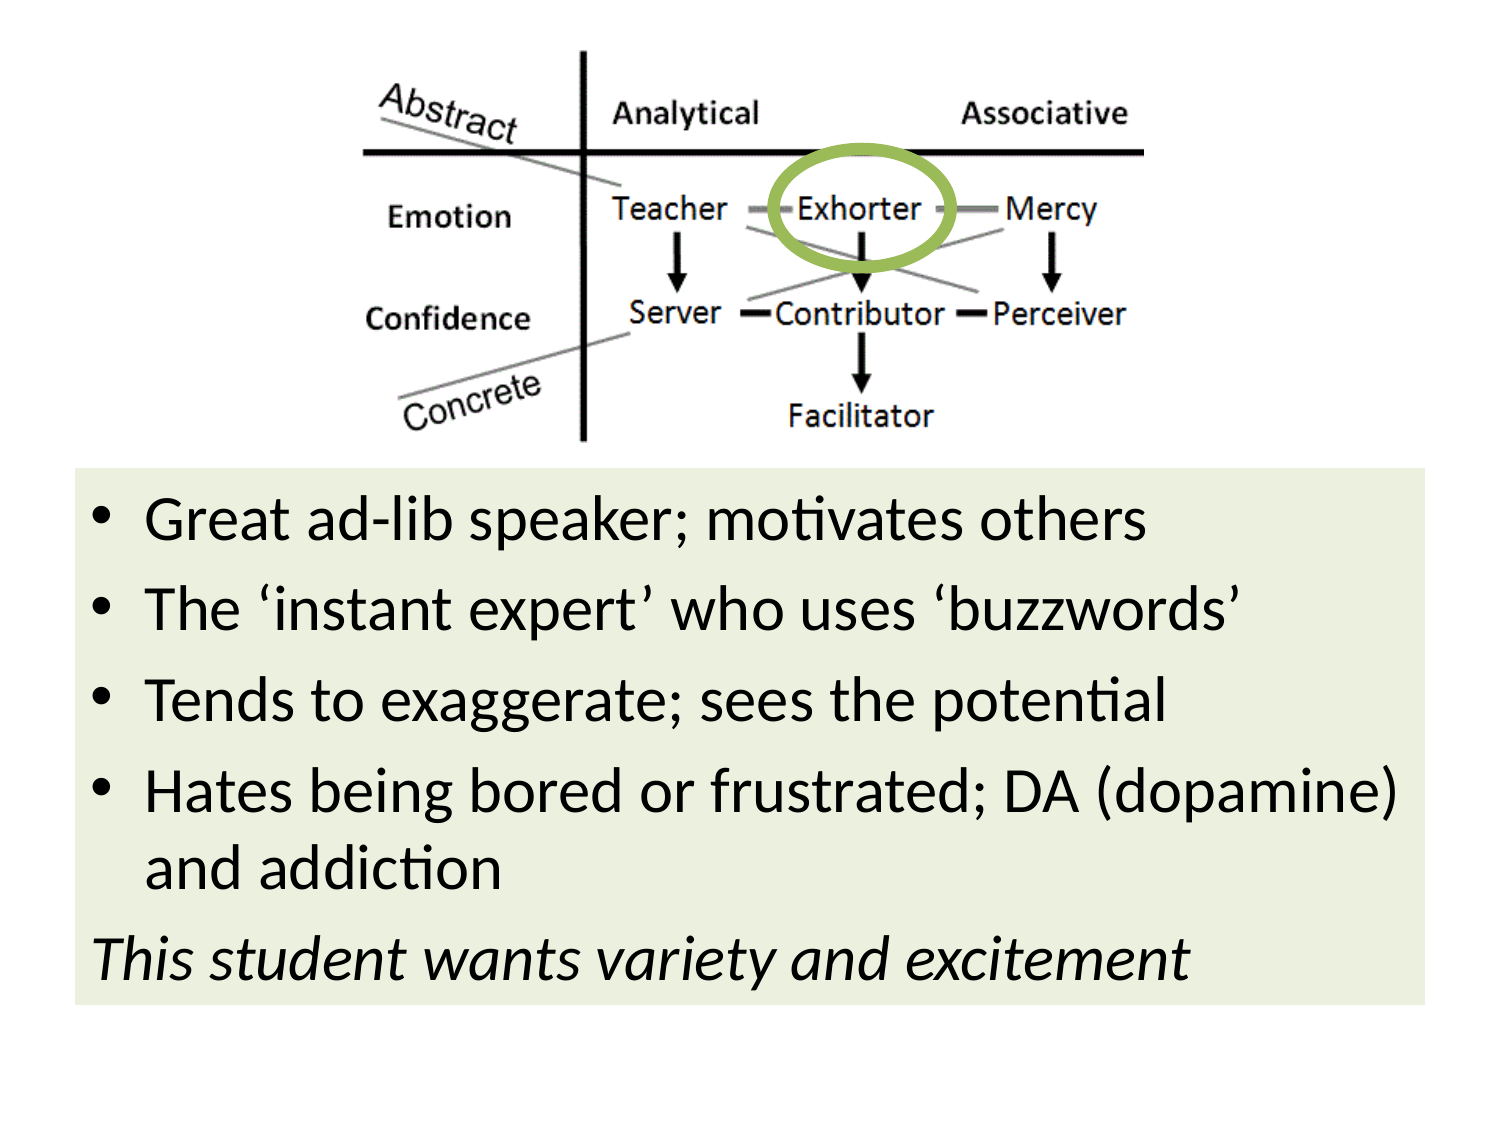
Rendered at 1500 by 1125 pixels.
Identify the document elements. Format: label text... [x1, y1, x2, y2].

list Great ad-lib speaker; motivates others The ‘instant expert’ who uses ‘buzzwords’ Tends to exaggerate; sees the potential Hates being bored or frustrated; DA (dopamine) and addiction This student wants variety and excitement [75, 468, 1425, 1005]
picture [362, 49, 1144, 443]
